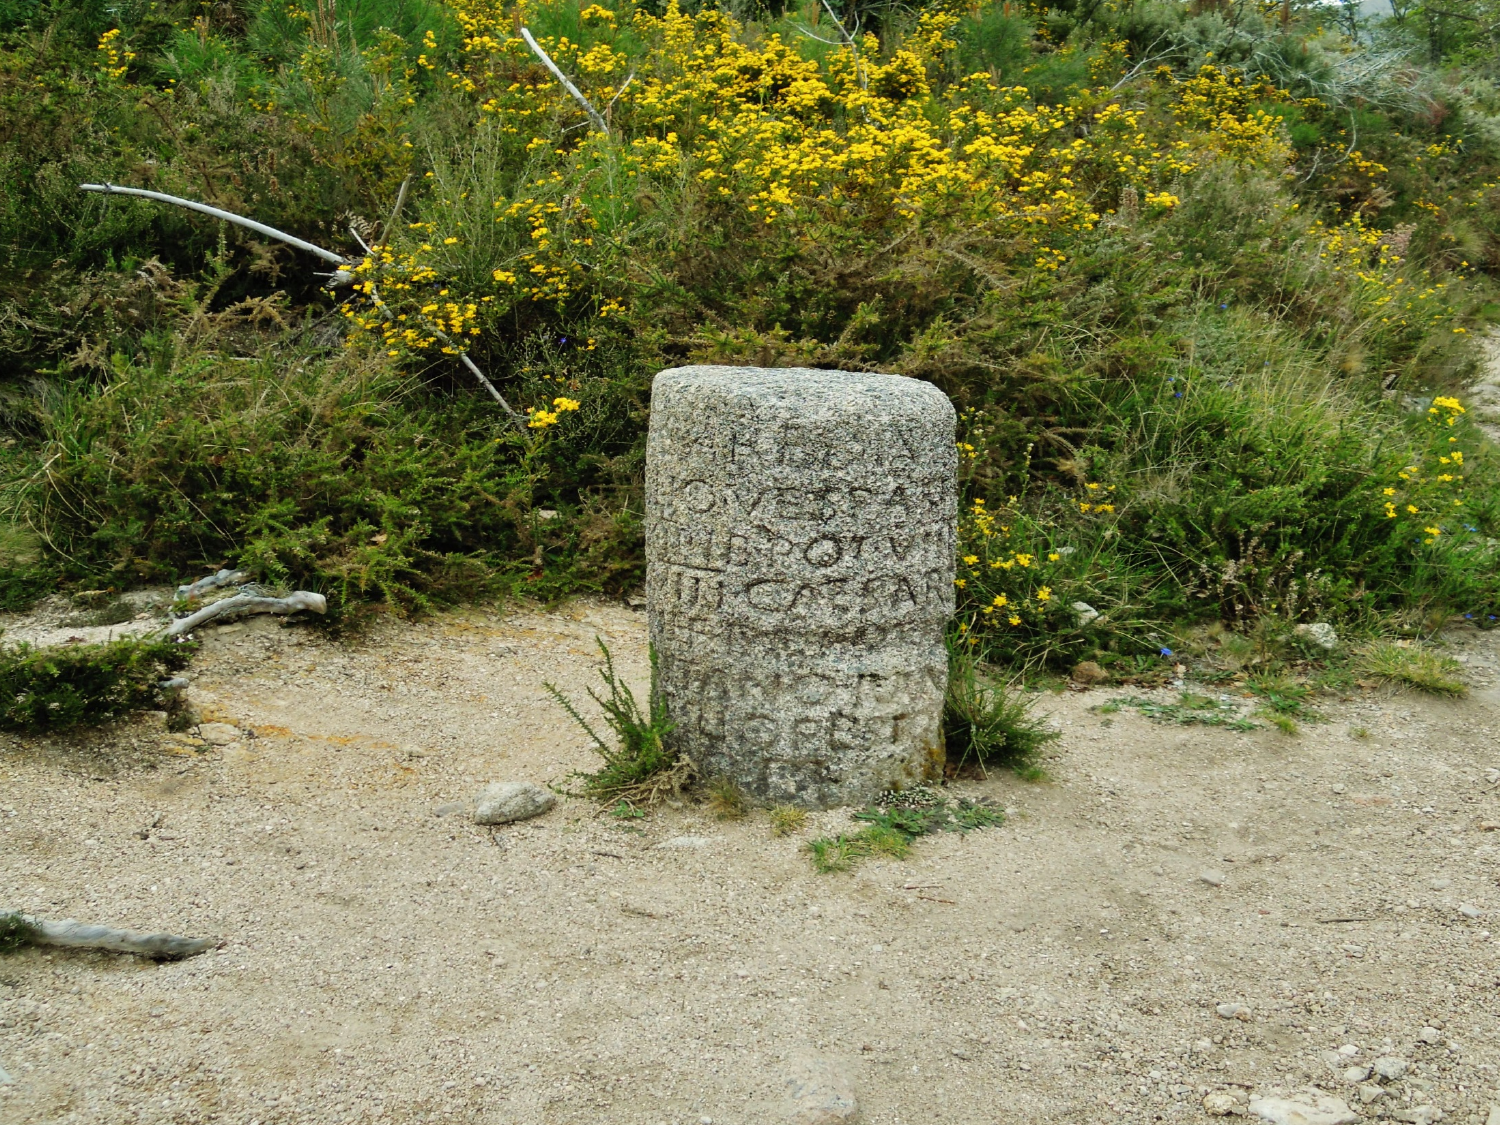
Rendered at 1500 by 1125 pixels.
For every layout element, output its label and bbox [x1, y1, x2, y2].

list [0, 0, 1500, 1125]
